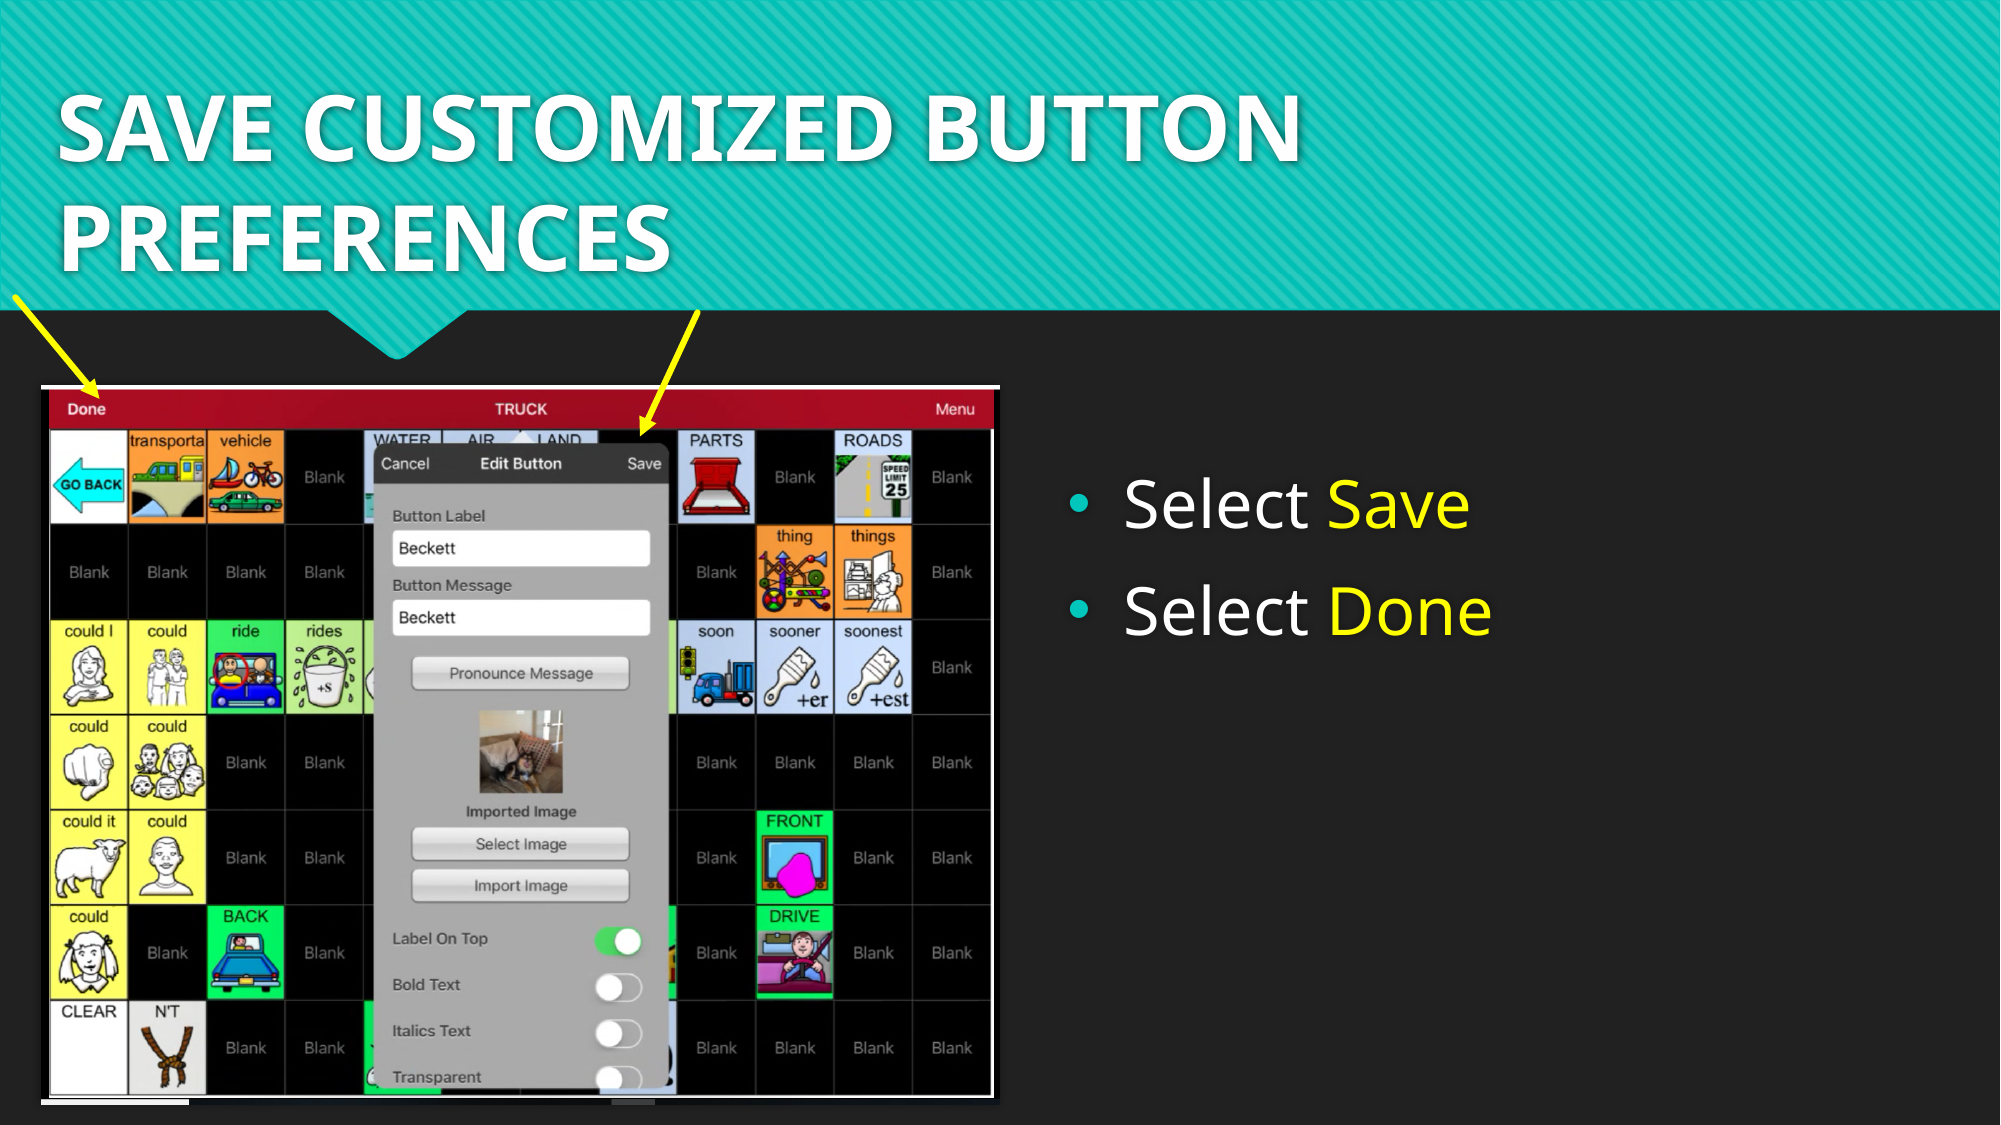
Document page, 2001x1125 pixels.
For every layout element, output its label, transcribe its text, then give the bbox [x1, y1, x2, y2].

list Select Save Select Done [1052, 454, 1893, 1052]
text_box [15, 297, 100, 400]
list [40, 385, 1001, 1106]
title SAVE CUSTOMIZED BUTTON PREFERENCES [41, 73, 1922, 298]
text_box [639, 312, 698, 437]
